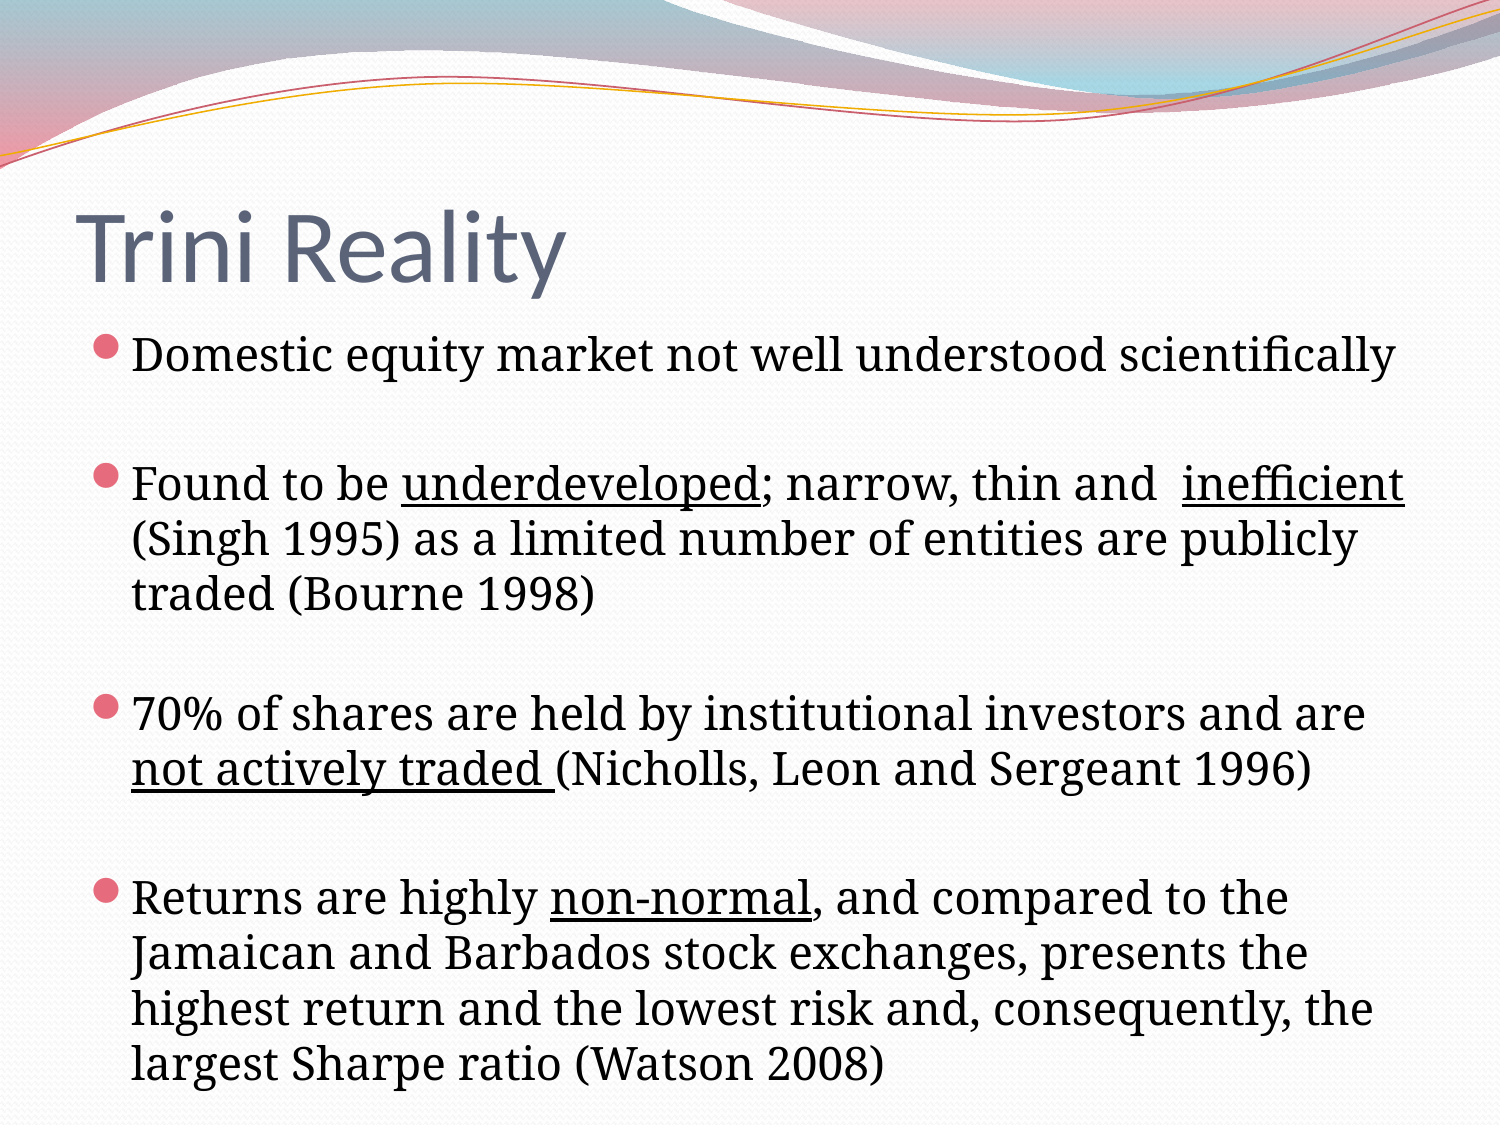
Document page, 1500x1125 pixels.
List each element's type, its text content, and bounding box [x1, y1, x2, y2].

title Trini Reality [75, 115, 1425, 303]
list Domestic equity market not well understood scientifically Found to be underdeveloped; narrow, thin and inefficient (Singh 1995) as a limited number of entities are publicly traded (Bourne 1998) 70% of shares are held by institutional investors and are not actively traded (Nicholls, Leon and Sergeant 1996) Returns are highly non-normal, and compared to the Jamaican and Barbados stock exchanges, presents the highest return and the lowest risk and, consequently, the largest Sharpe ratio (Watson 2008) [75, 317, 1425, 1125]
